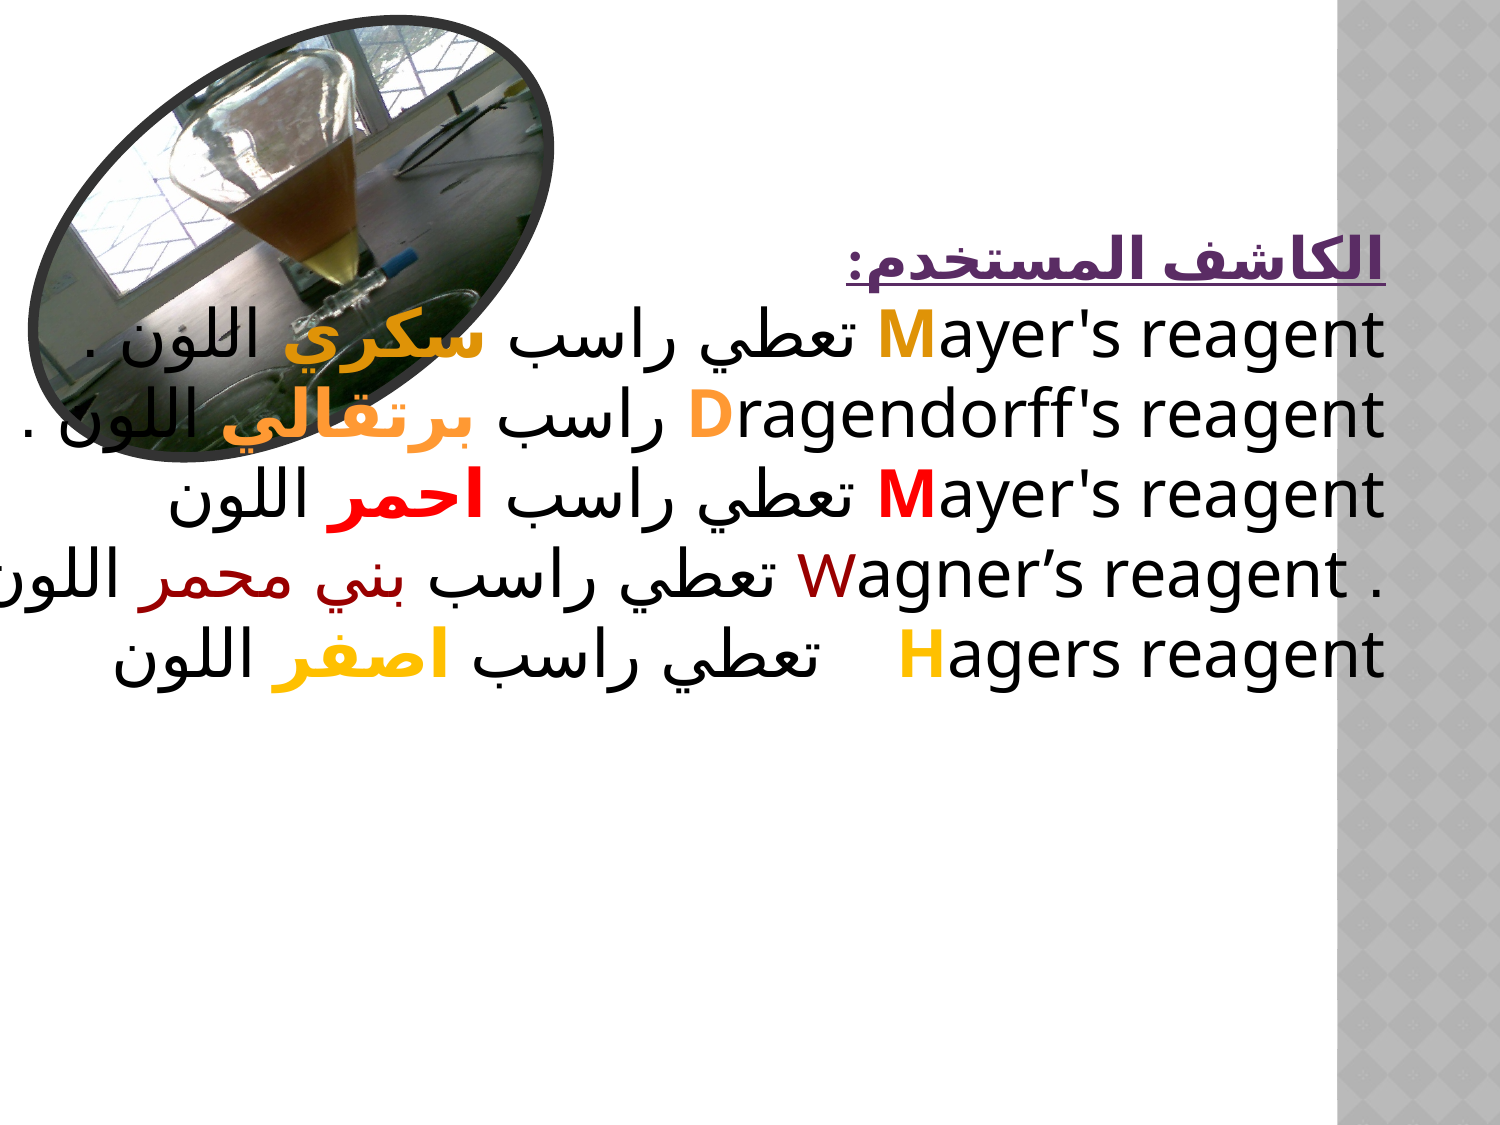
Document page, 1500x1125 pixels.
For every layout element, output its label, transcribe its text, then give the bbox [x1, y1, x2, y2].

text_box الكاشف المستخدم: Mayer's reagent تعطي راسب سكري اللون . Dragendorff's reagent راسب برتقالي اللون . Mayer's reagent تعطي راسب احمر اللون . Wagner’s reagent تعطي راسب بني محمر اللون تعطي راسب اصفر اللون Hagers reagent [0, 213, 1401, 699]
picture [262, 26, 452, 58]
picture [3, 59, 579, 418]
